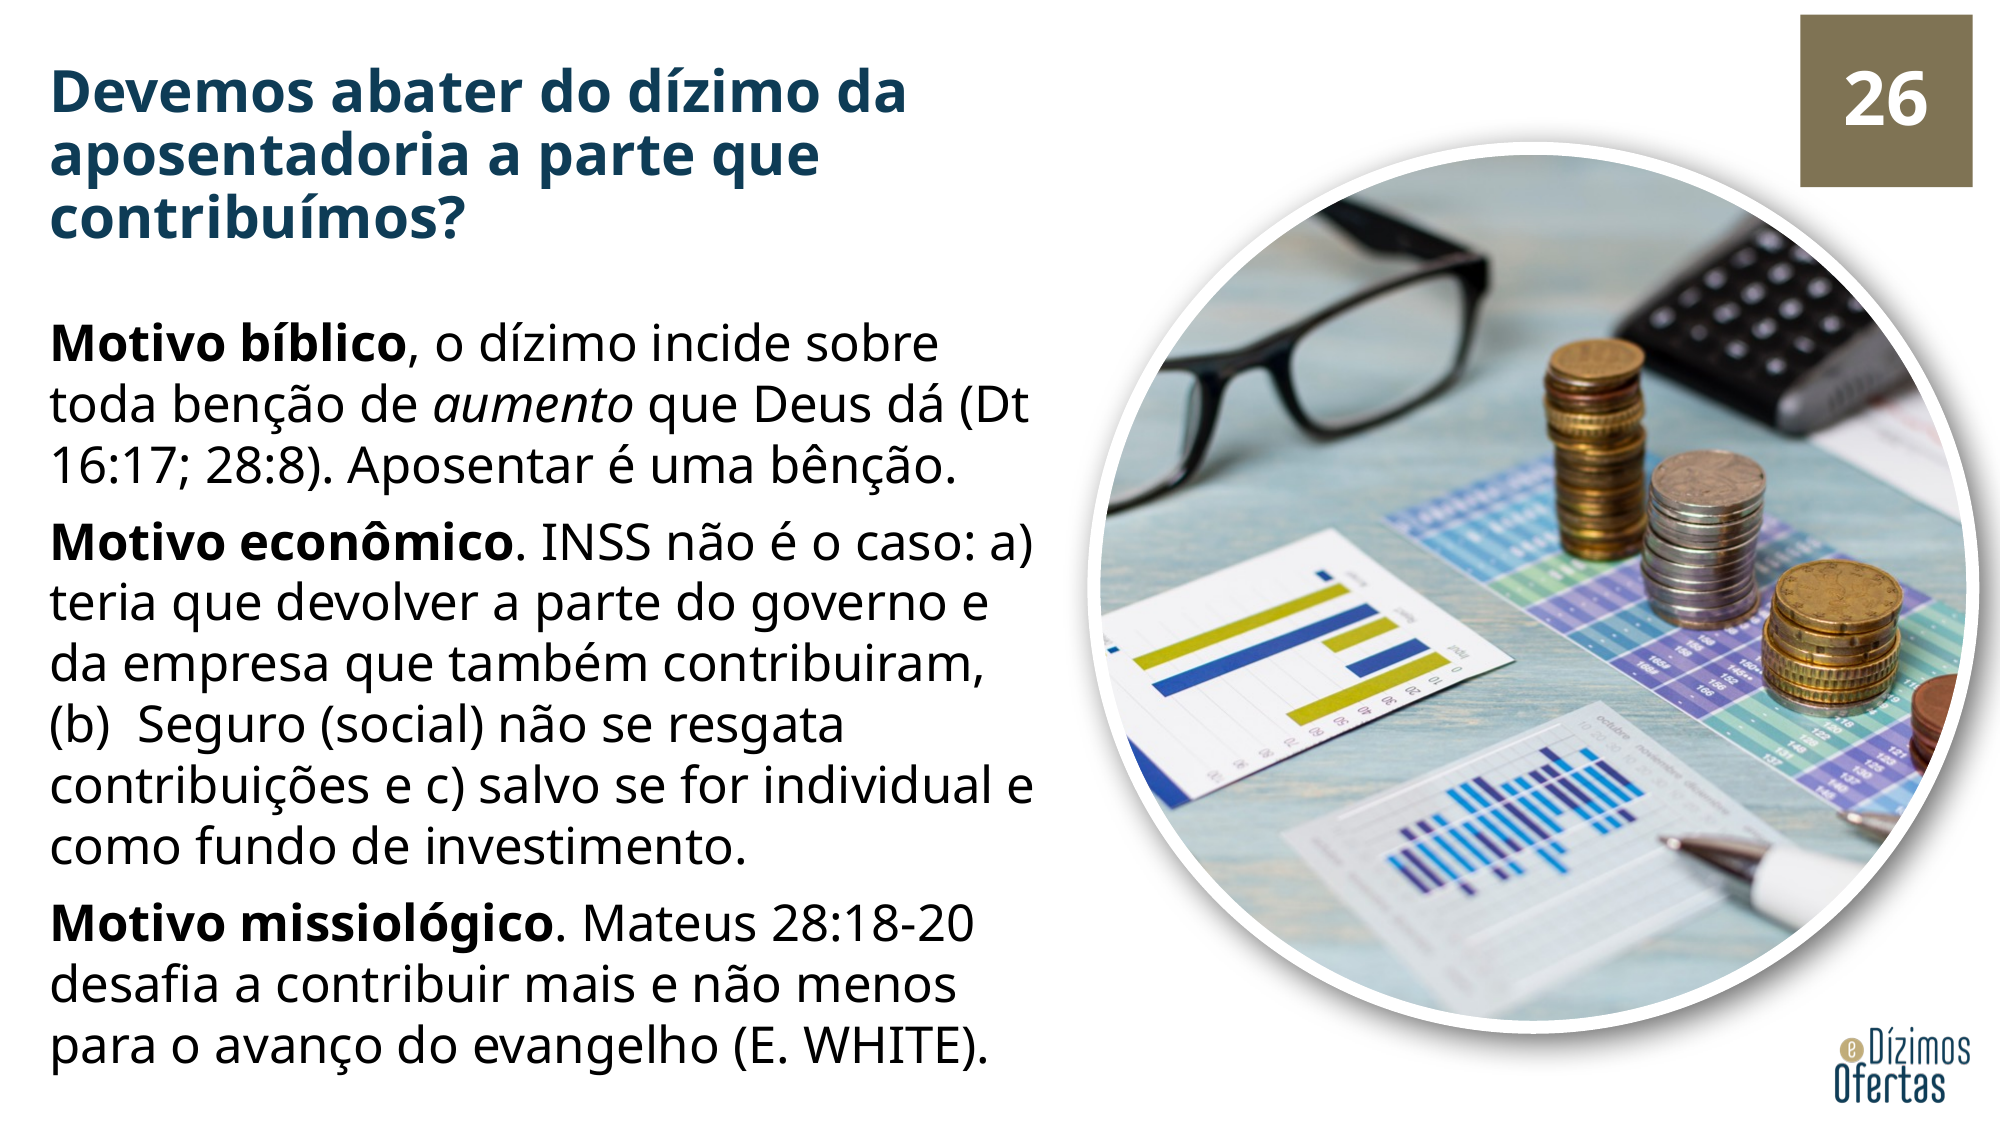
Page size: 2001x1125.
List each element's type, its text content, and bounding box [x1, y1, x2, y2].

title Devemos abater do dízimo da aposentadoria a parte que contribuímos? [34, 54, 1059, 261]
list 26 [1800, 14, 1973, 148]
picture [1093, 148, 1973, 1106]
list Motivo bíblico, o dízimo incide sobre toda benção de aumento que Deus dá (Dt 16:17; 28:8). Aposentar é uma bênção. Motivo econômico. INSS não é o caso: a) teria que devolver a parte do governo e da empresa que também contribuiram, (b) Seguro (social) não se resgata contribuições e c) salvo se for individual e como fundo de investimento. Motivo missiológico. Mateus 28:18-20 desafia a contribuir mais e não menos para o avanço do evangelho (E. WHITE). [34, 292, 1059, 1092]
